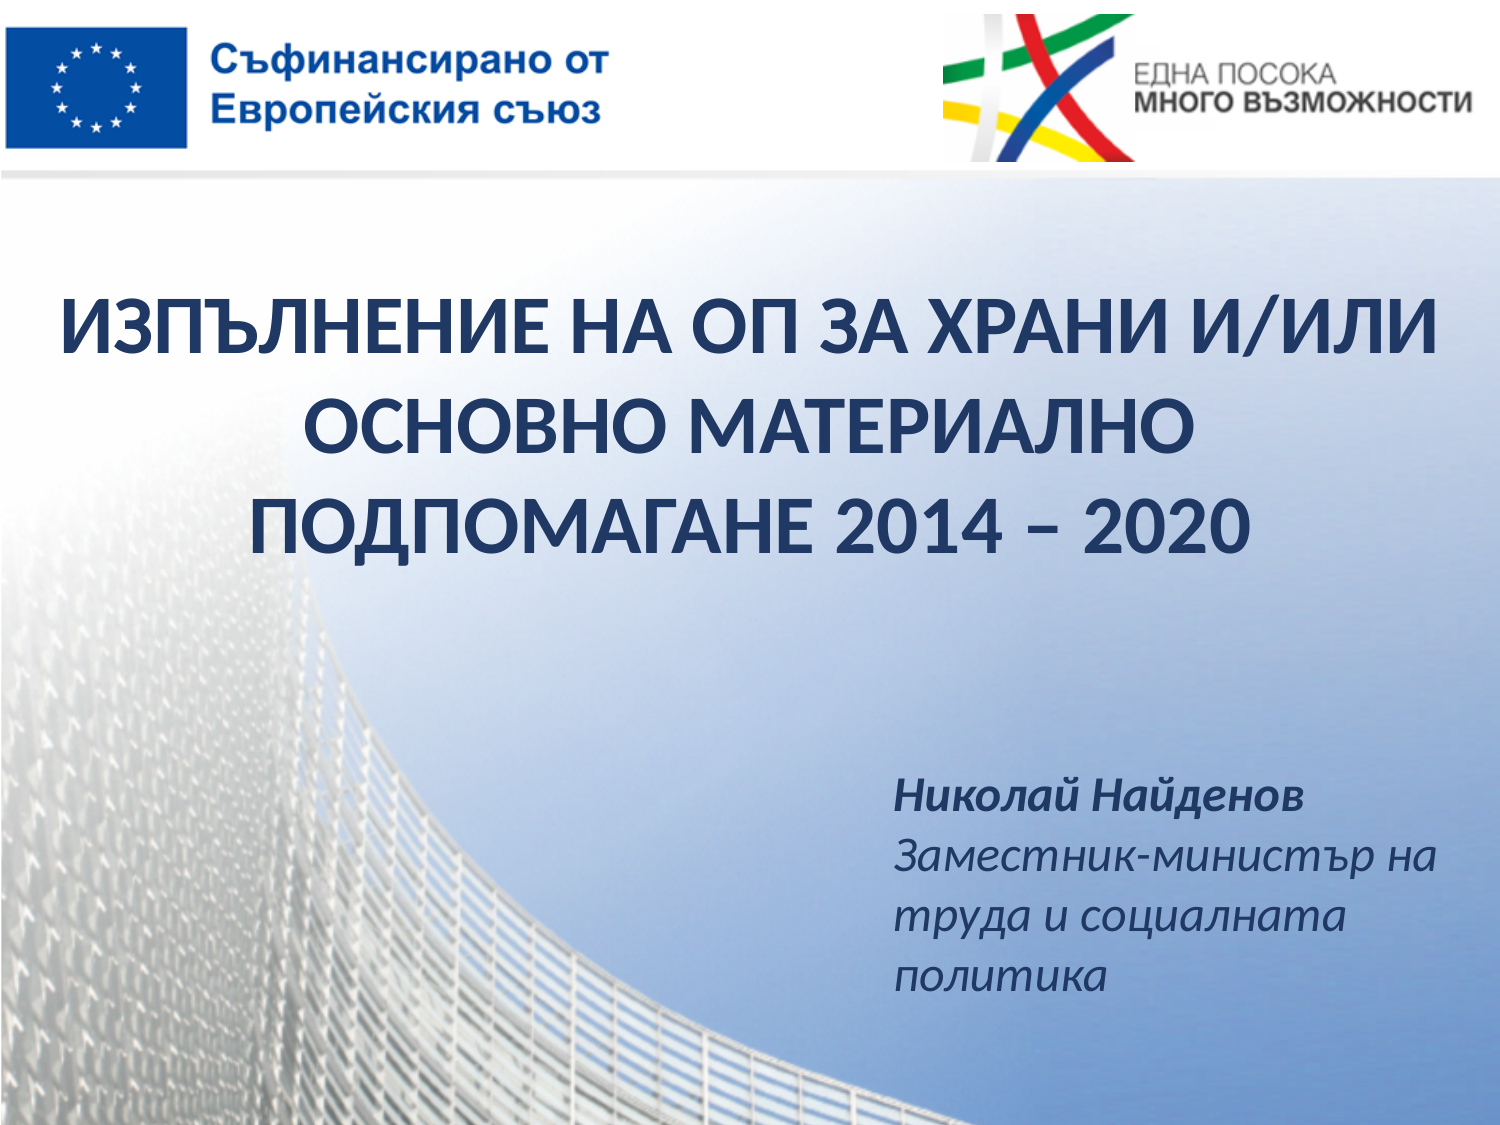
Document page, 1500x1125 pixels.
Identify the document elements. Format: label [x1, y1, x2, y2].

picture [1, 0, 1500, 1125]
text_box [4, 14, 1488, 162]
